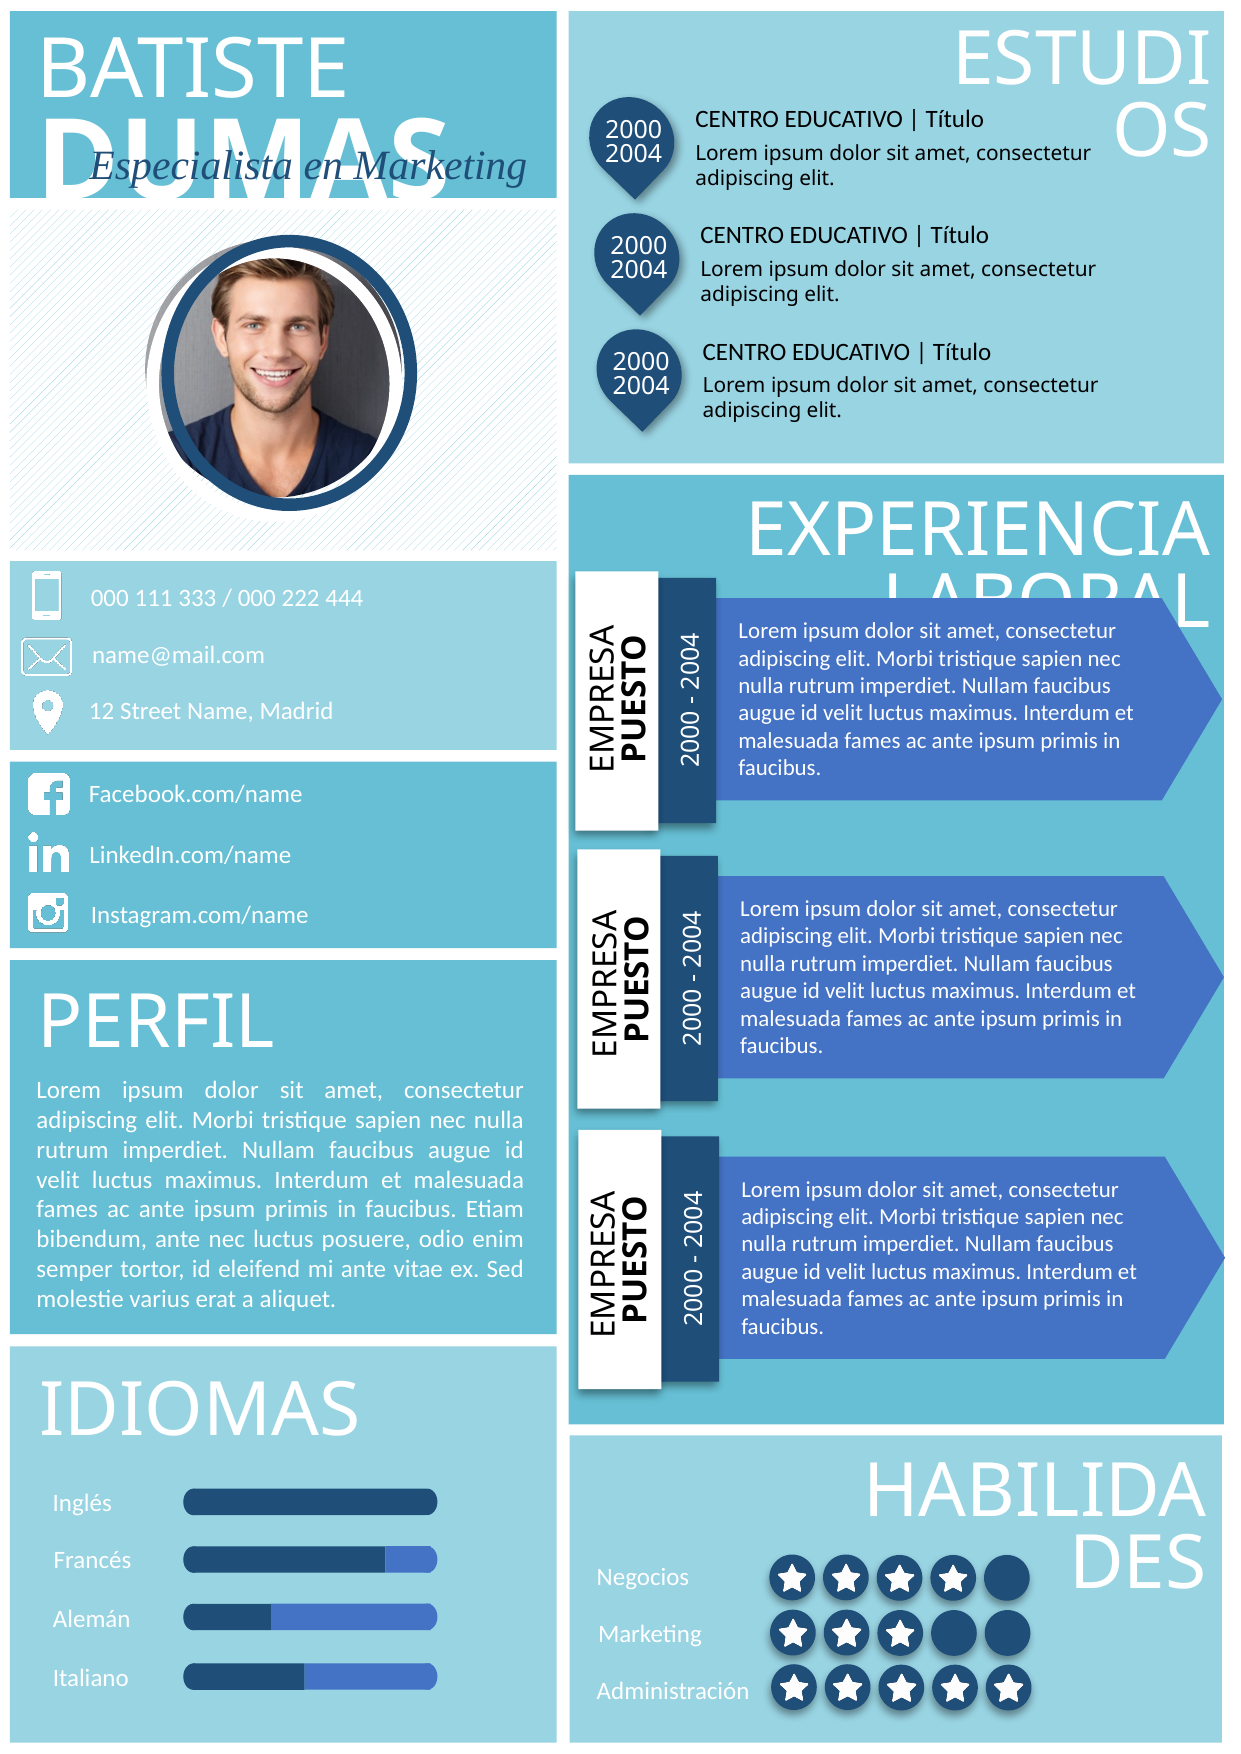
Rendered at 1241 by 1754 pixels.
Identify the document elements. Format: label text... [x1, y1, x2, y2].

text_box [714, 855, 719, 876]
text_box [664, 577, 672, 824]
text_box Instagram.com/name [76, 890, 535, 936]
text_box Especialista en Marketing [74, 130, 560, 196]
text_box [577, 1129, 663, 1390]
text_box [714, 1079, 719, 1102]
text_box [822, 1553, 870, 1602]
text_box [875, 1553, 924, 1602]
picture [24, 689, 71, 735]
text_box [9, 10, 558, 199]
text_box [982, 1553, 1031, 1602]
text_box EMPRESA PUESTO [583, 857, 663, 1103]
text_box EXPERIENCIA LABORAL [647, 490, 1226, 650]
text_box 2000 - 2004 [672, 577, 712, 824]
text_box EMPRESA PUESTO [581, 1137, 661, 1384]
text_box [402, 320, 412, 426]
picture [777, 1562, 807, 1593]
text_box Inglés [37, 1478, 127, 1524]
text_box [712, 876, 1224, 1079]
picture [22, 571, 71, 620]
picture [778, 1617, 808, 1648]
text_box [574, 570, 659, 832]
text_box [384, 1545, 432, 1574]
text_box [9, 209, 558, 551]
text_box [984, 1663, 1033, 1712]
text_box [823, 1663, 872, 1712]
text_box [612, 291, 666, 318]
text_box BATISTE DUMAS [21, 25, 568, 229]
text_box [713, 1156, 1226, 1359]
text_box CENTRO EDUCATIVO | Título [685, 217, 1024, 256]
picture [831, 1617, 862, 1648]
text_box [664, 855, 674, 1102]
text_box [198, 1603, 270, 1631]
picture [21, 631, 72, 682]
text_box Francés [38, 1536, 147, 1581]
text_box 12 Street Name, Madrid [74, 687, 533, 733]
text_box [432, 1663, 439, 1690]
text_box IDIOMAS [24, 1370, 467, 1458]
picture [938, 1563, 968, 1593]
picture [885, 1618, 915, 1648]
text_box PERFIL [22, 982, 466, 1070]
text_box [182, 1662, 205, 1691]
text_box CENTRO EDUCATIVO | Título [680, 101, 1019, 140]
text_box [710, 598, 1223, 801]
picture [831, 1562, 861, 1593]
text_box [211, 498, 337, 517]
text_box [568, 10, 1225, 464]
text_box [770, 1663, 818, 1712]
text_box 000 111 333 / 000 222 444 [76, 574, 380, 619]
text_box [822, 1608, 871, 1657]
text_box Lorem ipsum dolor sit amet, consectetur adipiscing elit. Morbi tristique sapien nec nulla rutrum imperdiet. Nullam faucibus augue id velit luctus maximus. Interdum et malesuada fames ac ante ipsum primis in faucibus. Etiam bibendum, ante nec luctus posuere, odio enim semper tortor, id eleifend mi ante vitae ex. Sed molestie varius erat a aliquet. [21, 1065, 540, 1321]
text_box [712, 577, 717, 598]
text_box 2000 2004 [595, 228, 787, 291]
text_box Lorem ipsum dolor sit amet, consectetur adipiscing elit. [687, 364, 1186, 430]
text_box [432, 1546, 439, 1573]
text_box [877, 1663, 926, 1712]
picture [940, 1672, 970, 1703]
text_box [197, 1545, 384, 1574]
text_box HABILIDADES [846, 1451, 1222, 1610]
text_box [568, 650, 1225, 1425]
text_box [304, 1662, 432, 1691]
text_box name@mail.com [77, 631, 281, 677]
text_box [930, 1609, 978, 1657]
picture [28, 773, 70, 815]
text_box Alemán [38, 1594, 146, 1640]
text_box [198, 1488, 423, 1516]
text_box [197, 1662, 304, 1691]
text_box [247, 498, 331, 506]
text_box Negocios [581, 1553, 705, 1599]
picture [886, 1672, 917, 1703]
text_box [603, 328, 671, 344]
text_box [416, 1487, 439, 1517]
text_box CENTRO EDUCATIVO | Título [687, 333, 1026, 373]
text_box [568, 1434, 1223, 1744]
text_box [9, 1345, 558, 1744]
text_box [182, 1487, 205, 1517]
text_box 2000 - 2004 [674, 855, 714, 1102]
text_box 2000 2004 [590, 111, 782, 175]
text_box [9, 761, 558, 949]
text_box 2000 2004 [597, 344, 789, 407]
picture [28, 832, 69, 872]
text_box [9, 560, 558, 751]
text_box Administración [581, 1667, 765, 1712]
picture [779, 1672, 809, 1702]
picture [25, 890, 71, 937]
text_box [182, 1545, 205, 1574]
text_box Italiano [38, 1654, 145, 1700]
text_box [182, 1602, 205, 1632]
text_box [432, 1604, 439, 1630]
picture [884, 1563, 915, 1593]
picture [145, 239, 402, 498]
text_box [270, 1603, 432, 1631]
text_box [576, 848, 661, 1110]
picture [993, 1672, 1024, 1703]
text_box [769, 1608, 817, 1657]
text_box [983, 1609, 1032, 1657]
text_box [712, 801, 717, 824]
text_box [931, 1663, 979, 1712]
picture [832, 1672, 863, 1702]
text_box [608, 175, 661, 202]
text_box Marketing [583, 1610, 717, 1655]
text_box [568, 474, 1225, 579]
text_box EMPRESA PUESTO [580, 576, 660, 823]
text_box Facebook.com/name [74, 769, 533, 815]
text_box Lorem ipsum dolor sit amet, consectetur adipiscing elit. [680, 132, 1179, 197]
text_box [9, 959, 558, 1335]
text_box [667, 1135, 720, 1383]
text_box [929, 1553, 978, 1602]
text_box Lorem ipsum dolor sit amet, consectetur adipiscing elit. [685, 248, 1184, 313]
text_box [597, 96, 663, 111]
text_box ESTUDIOS [896, 19, 1227, 179]
text_box LinkedIn.com/name [74, 830, 533, 876]
text_box 2000 - 2004 [675, 1136, 715, 1382]
text_box [768, 1553, 817, 1602]
text_box [601, 212, 669, 228]
text_box [615, 407, 668, 434]
text_box [876, 1609, 925, 1657]
